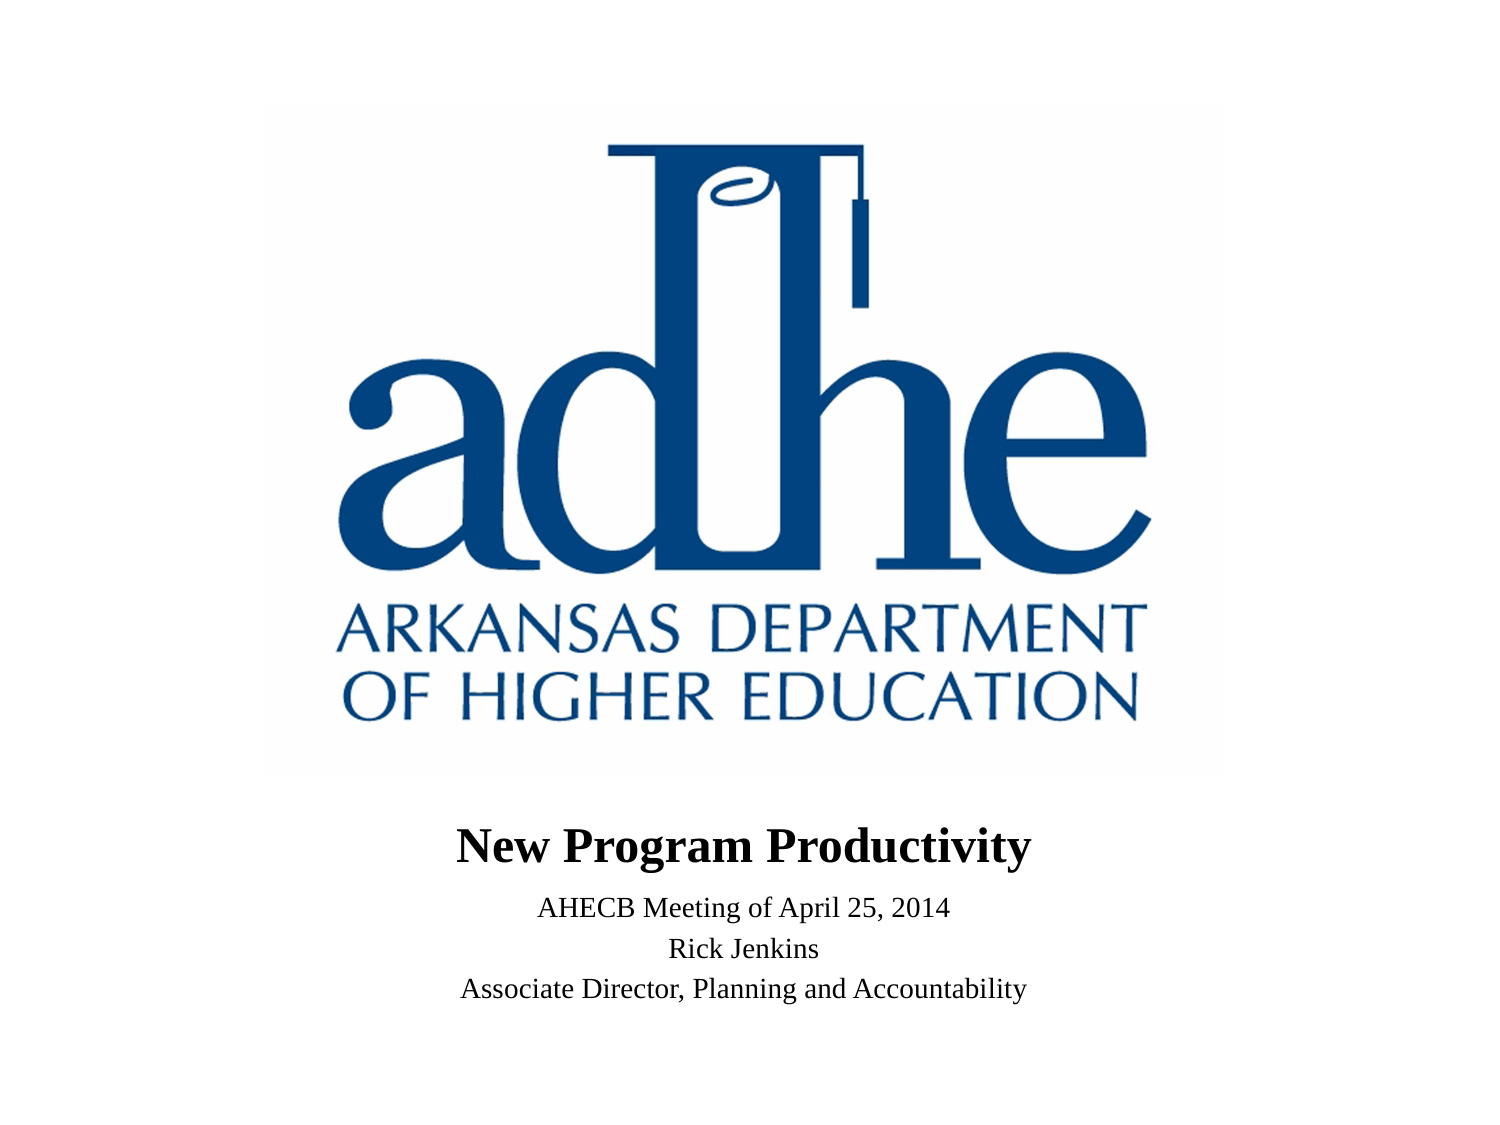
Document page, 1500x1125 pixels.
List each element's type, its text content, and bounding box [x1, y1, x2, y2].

picture [293, 100, 1195, 776]
list AHECB Meeting of April 25, 2014 Rick Jenkins Associate Director, Planning and Accountability [294, 880, 1194, 1013]
title New Program Productivity [294, 787, 1194, 880]
